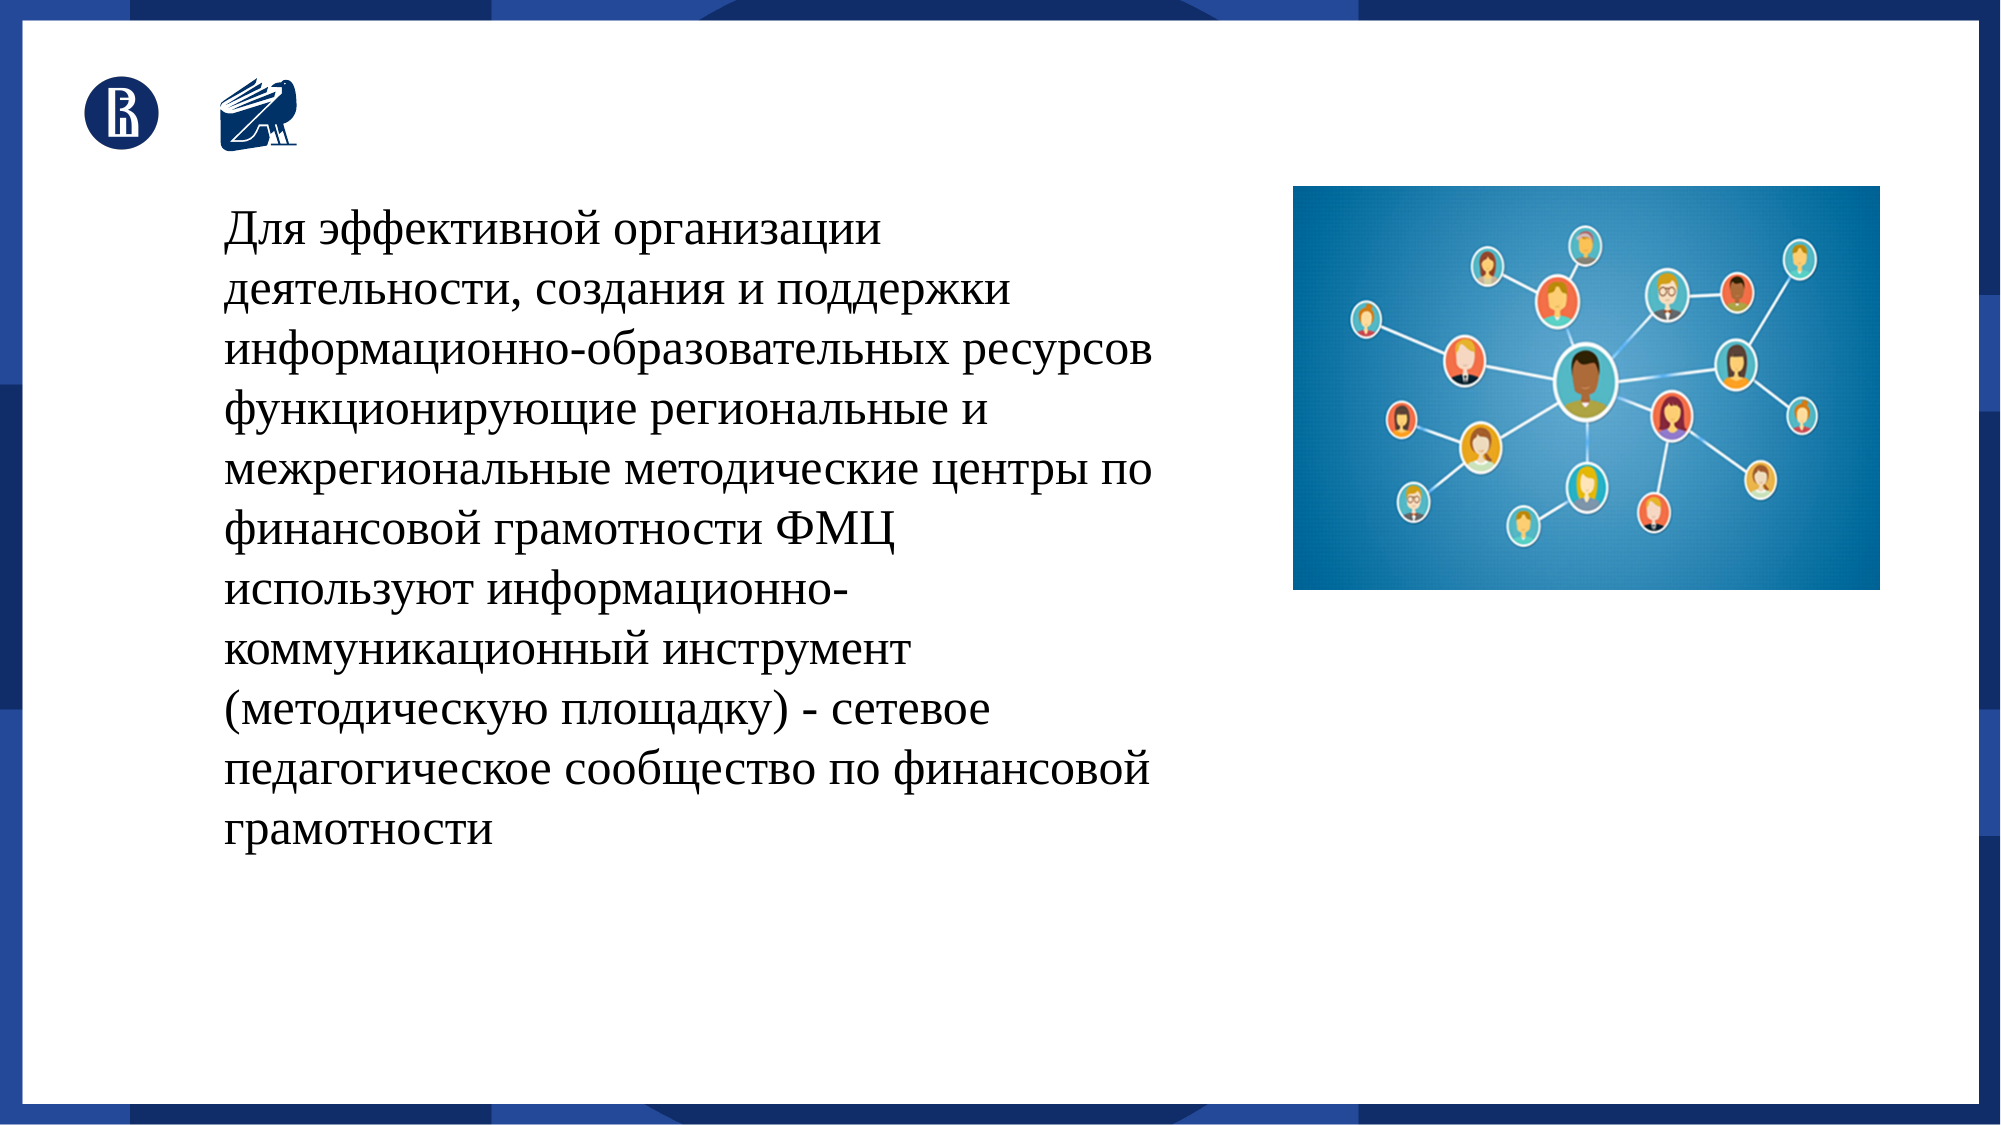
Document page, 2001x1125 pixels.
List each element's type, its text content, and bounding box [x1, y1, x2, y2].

picture [0, 0, 2001, 1125]
text_box Для эффективной организации деятельности, создания и поддержки информационно-образовательных ресурсов функционирующие региональные и межрегиональные методические центры по финансовой грамотности ФМЦ используют информационно-коммуникационный инструмент (методическую площадку) - сетевое педагогическое сообщество по финансовой грамотности [209, 186, 1169, 862]
